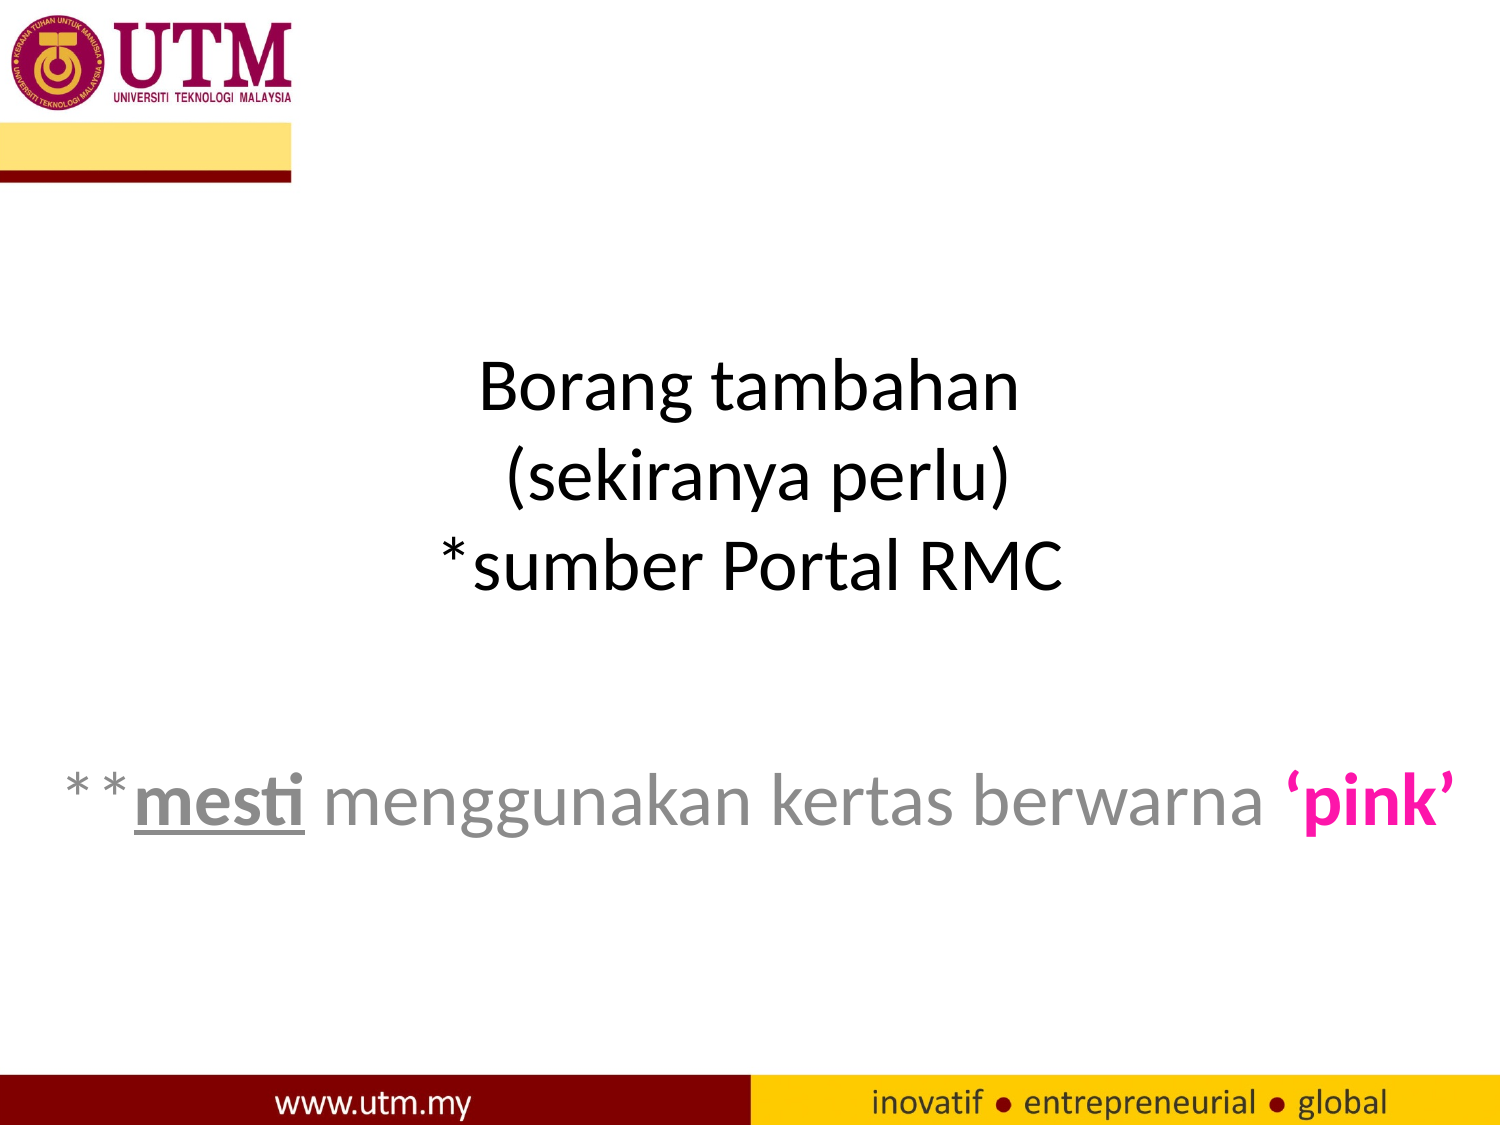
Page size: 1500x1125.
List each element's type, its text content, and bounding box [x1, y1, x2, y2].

subtitle **mesti menggunakan kertas berwarna ‘pink’ [28, 637, 1488, 1000]
picture [0, 0, 1500, 1125]
title Borang tambahan (sekiranya perlu) *sumber Portal RMC [112, 349, 1388, 591]
